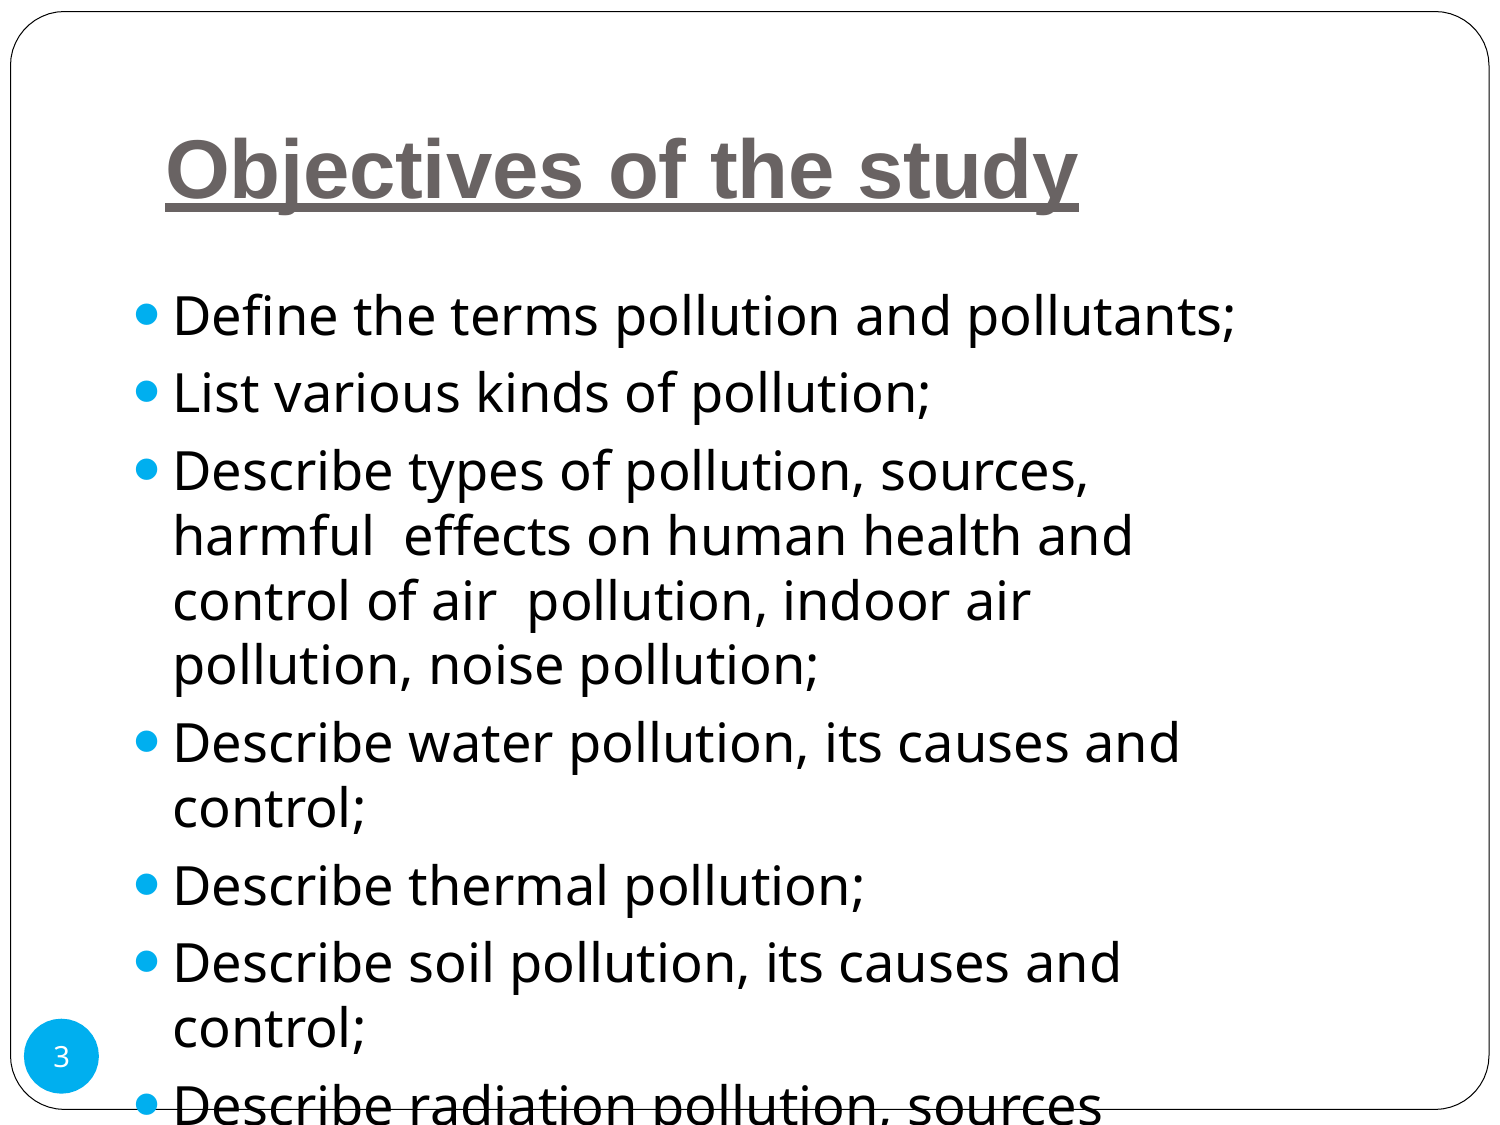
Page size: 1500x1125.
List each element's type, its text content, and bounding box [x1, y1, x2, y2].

text_box [23, 1018, 99, 1094]
title Objectives of the study [162, 113, 1084, 266]
text_box 3 [51, 1035, 72, 1073]
text_box Define the terms pollution and pollutants; List various kinds of pollution; Describe types of pollution, sources, harmful effects on human health and control of air pollution, indoor air pollution, noise pollution; Describe water pollution, its causes and control; Describe thermal pollution; Describe soil pollution, its causes and control; Describe radiation pollution, sources and hazards. ENVIRONMENTAL POLLUTION [125, 266, 1323, 1125]
